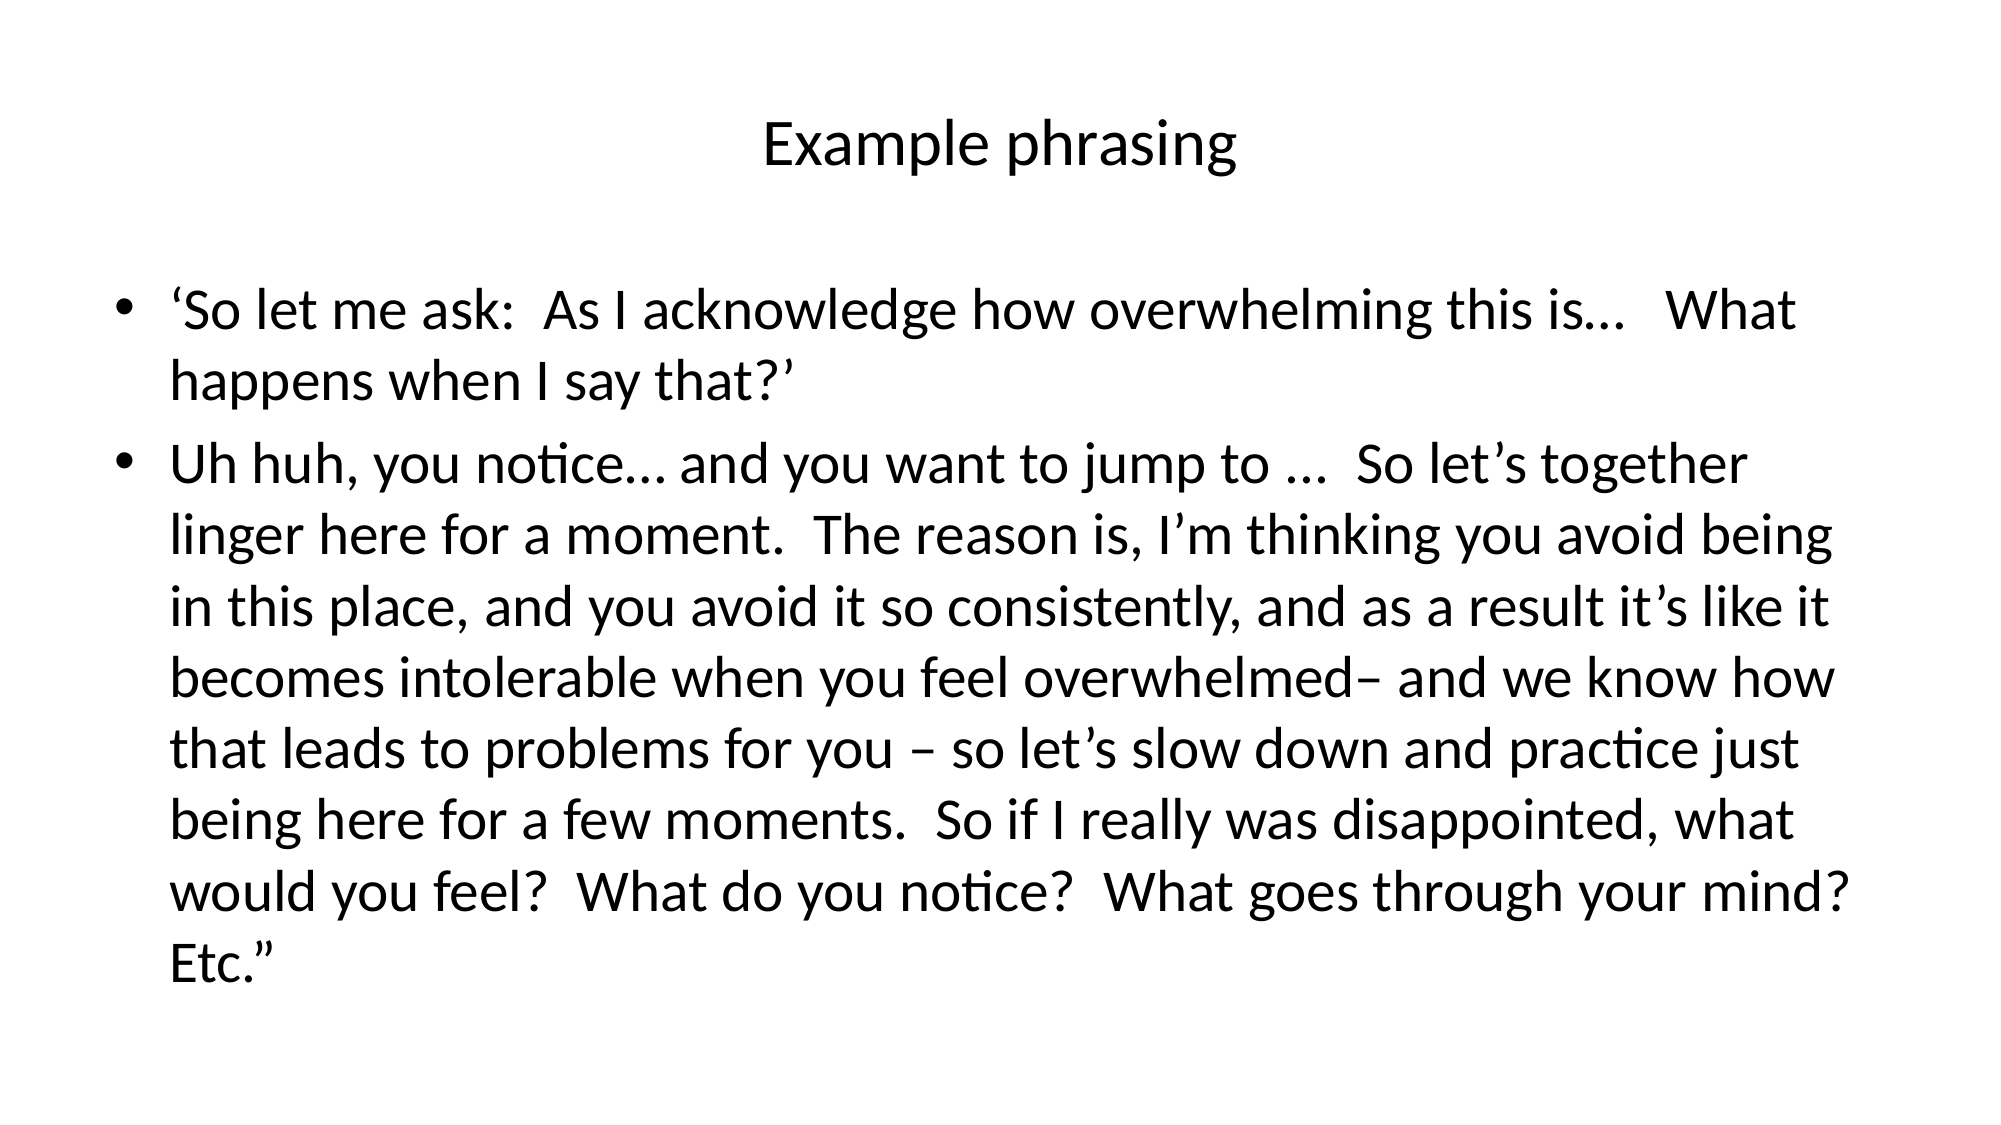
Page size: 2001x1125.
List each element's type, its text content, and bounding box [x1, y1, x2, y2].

title Example phrasing [99, 45, 1900, 233]
list ‘So let me ask: As I acknowledge how overwhelming this is… What happens when I say that?’ Uh huh, you notice… and you want to jump to ... So let’s together linger here for a moment. The reason is, I’m thinking you avoid being in this place, and you avoid it so consistently, and as a result it’s like it becomes intolerable when you feel overwhelmed– and we know how that leads to problems for you – so let’s slow down and practice just being here for a few moments. So if I really was disappointed, what would you feel? What do you notice? What goes through your mind? Etc.” [99, 262, 1900, 1005]
